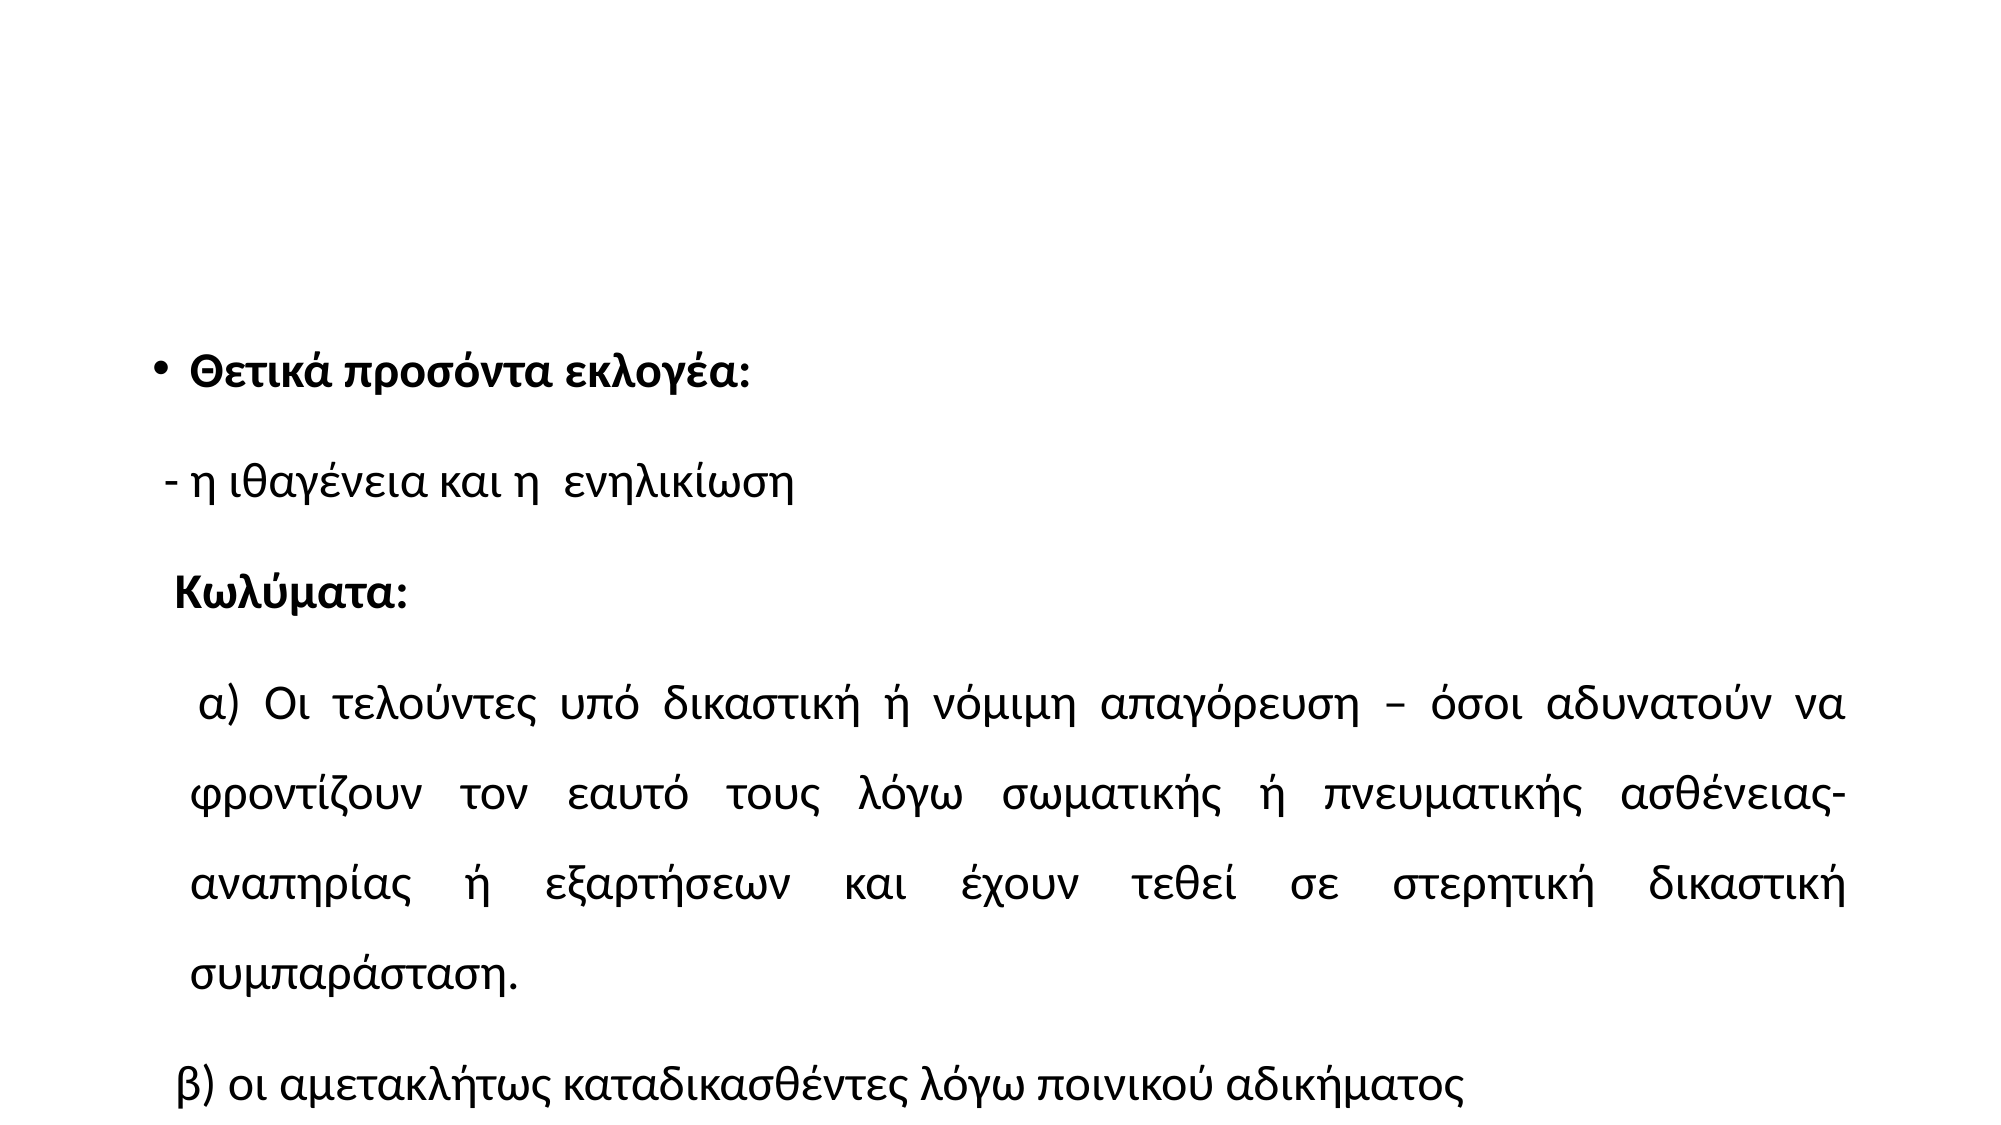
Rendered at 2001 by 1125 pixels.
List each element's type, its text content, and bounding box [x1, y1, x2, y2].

list Θετικά προσόντα εκλογέα: - η ιθαγένεια και η ενηλικίωση Κωλύματα: α) Οι τελούντες υπό δικαστική ή νόμιμη απαγόρευση – όσοι αδυνατούν να φροντίζουν τον εαυτό τους λόγω σωματικής ή πνευματικής ασθένειας-αναπηρίας ή εξαρτήσεων και έχουν τεθεί σε στερητική δικαστική συμπαράσταση. β) οι αμετακλήτως καταδικασθέντες λόγω ποινικού αδικήματος [137, 299, 1863, 1014]
